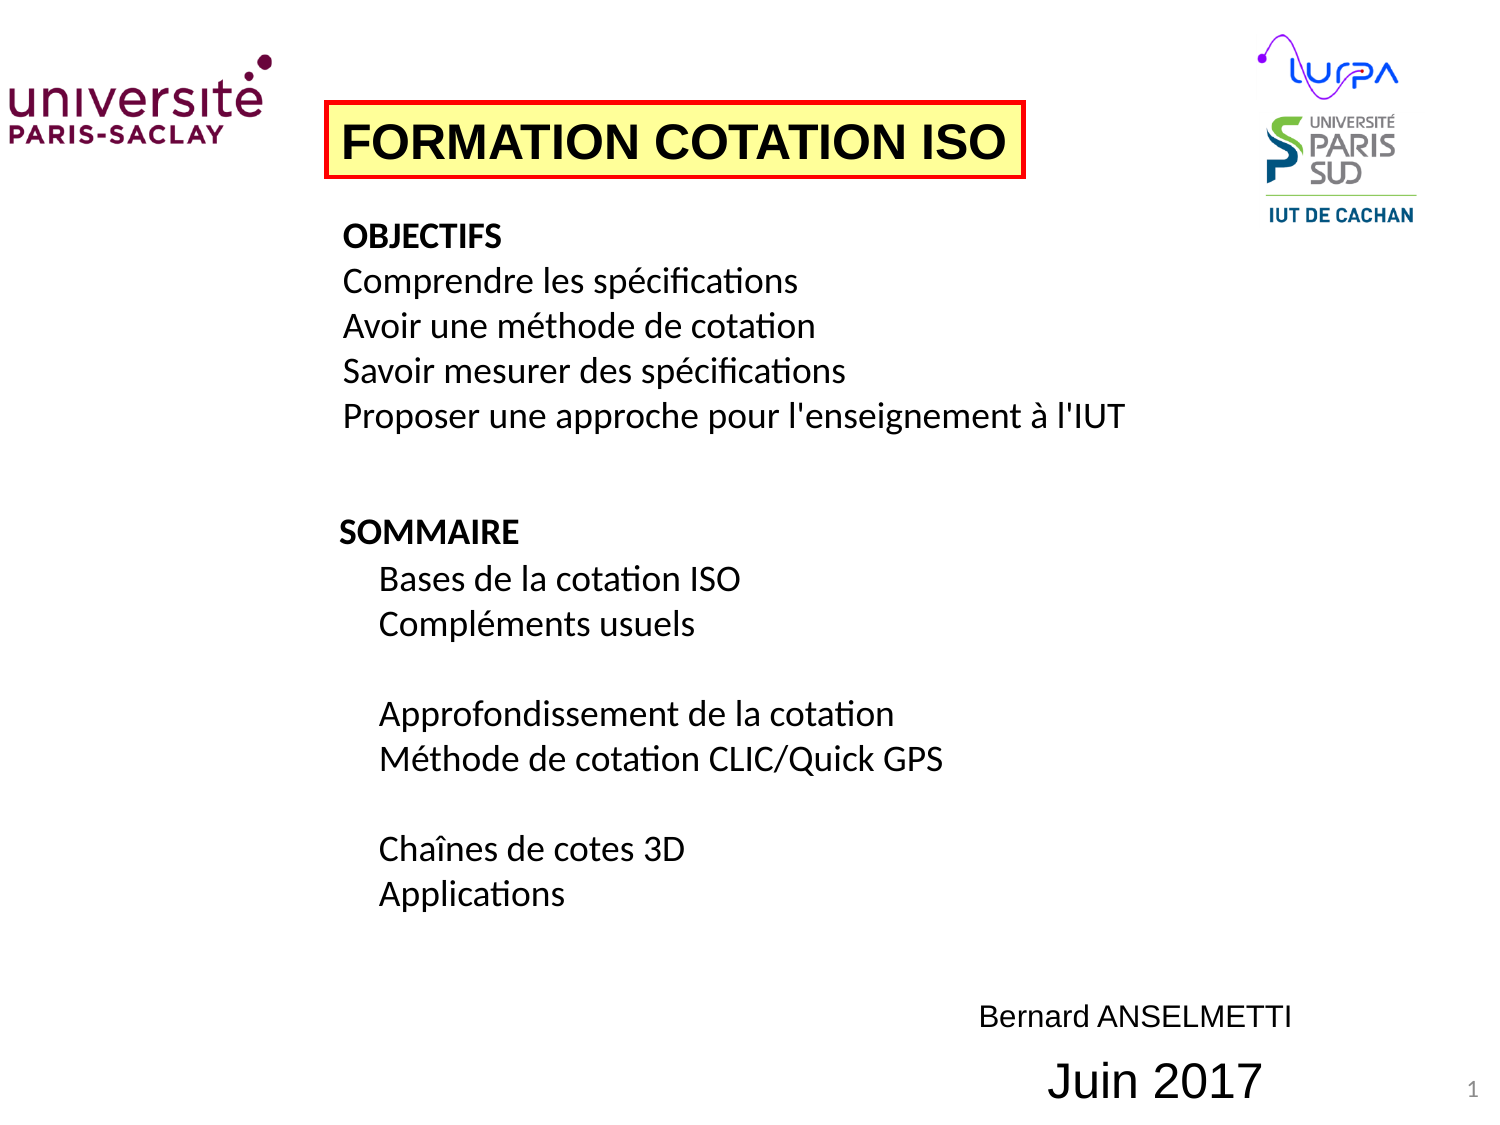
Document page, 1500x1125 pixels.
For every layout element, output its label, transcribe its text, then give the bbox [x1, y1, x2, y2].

text_box SOMMAIRE [324, 499, 535, 560]
slide_number 1 [1181, 1050, 1494, 1125]
text_box Juin 2017 [1032, 1041, 1279, 1117]
text_box FORMATION COTATION ISO [326, 102, 1024, 177]
picture [1259, 112, 1426, 229]
text_box Bernard ANSELMETTI [962, 987, 1310, 1042]
text_box OBJECTIFS Comprendre les spécifications Avoir une méthode de cotation Savoir mesurer des spécifications Proposer une approche pour l'enseignement à l'IUT [328, 203, 1142, 444]
text_box Bases de la cotation ISO Compléments usuels Approfondissement de la cotation Méthode de cotation CLIC/Quick GPS Chaînes de cotes 3D Applications [364, 546, 959, 921]
picture [1256, 34, 1399, 100]
picture [7, 54, 272, 145]
